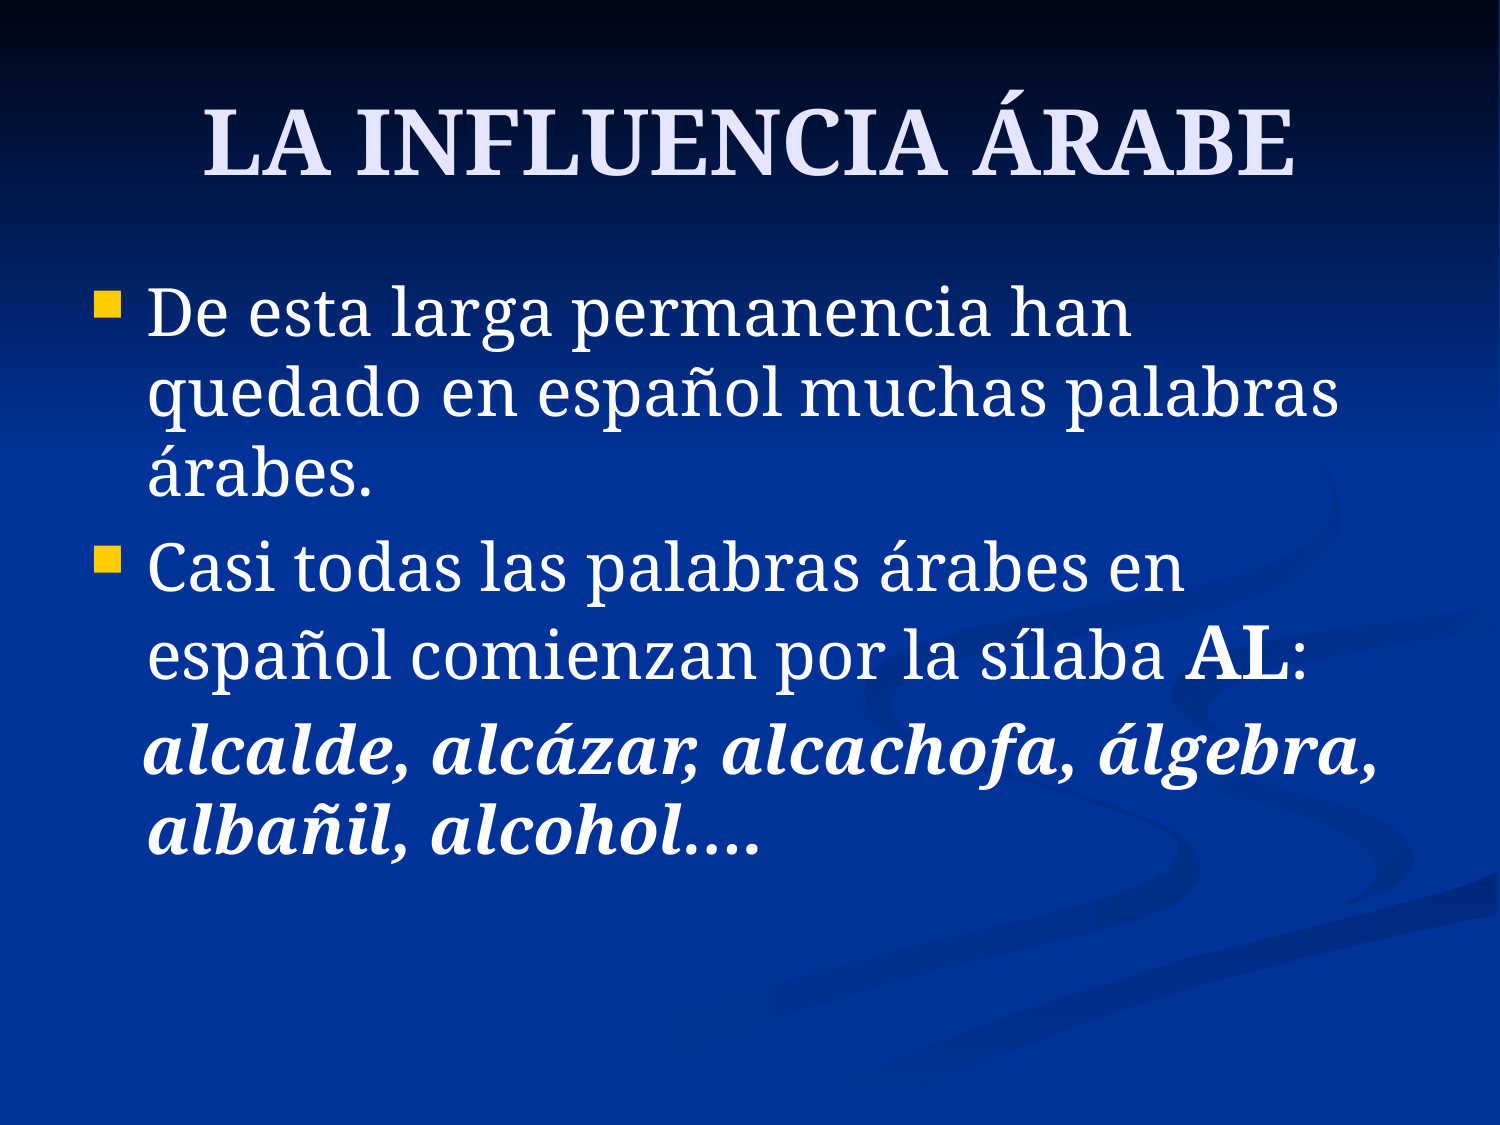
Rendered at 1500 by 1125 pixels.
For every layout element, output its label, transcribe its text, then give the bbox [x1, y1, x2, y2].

list De esta larga permanencia han quedado en español muchas palabras árabes. Casi todas las palabras árabes en español comienzan por la sílaba AL: alcalde, alcázar, alcachofa, álgebra, albañil, alcohol…. [74, 262, 1426, 1006]
title LA INFLUENCIA ÁRABE [74, 44, 1426, 233]
